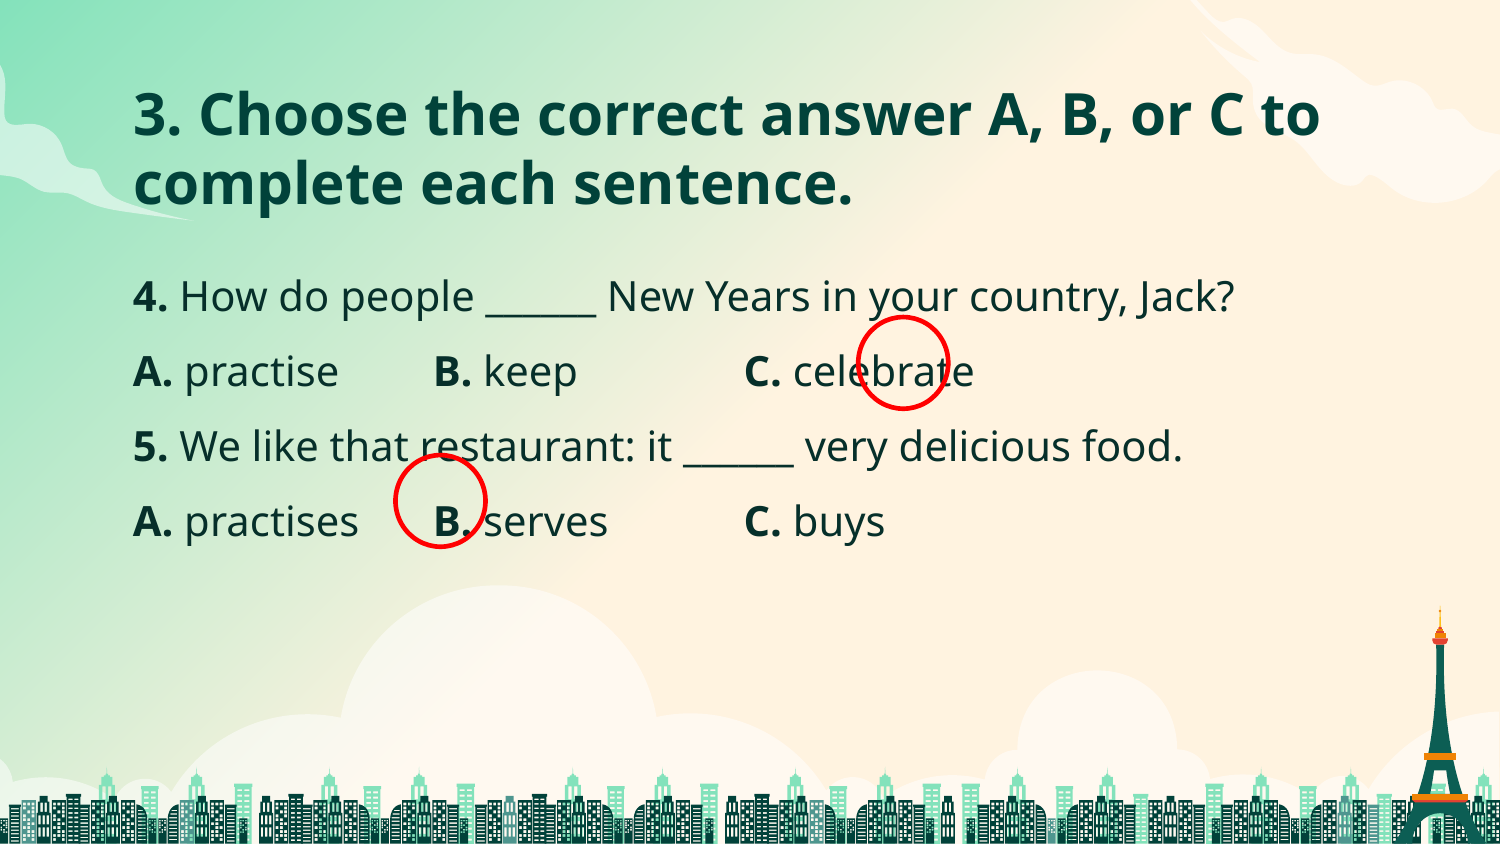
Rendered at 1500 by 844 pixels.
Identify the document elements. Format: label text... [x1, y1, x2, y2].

title 3. ﻿Choose the correct answer A, B, or C to complete each sentence. [118, 61, 1382, 166]
text_box [393, 452, 488, 549]
text_box [856, 314, 951, 411]
text_box 4. How do people ______ New Years in your country, Jack? A. practise B. keep C. celebrate 5. We like that restaurant: it ______ very delicious food. A. practises B. serves C. buys [118, 237, 1500, 552]
